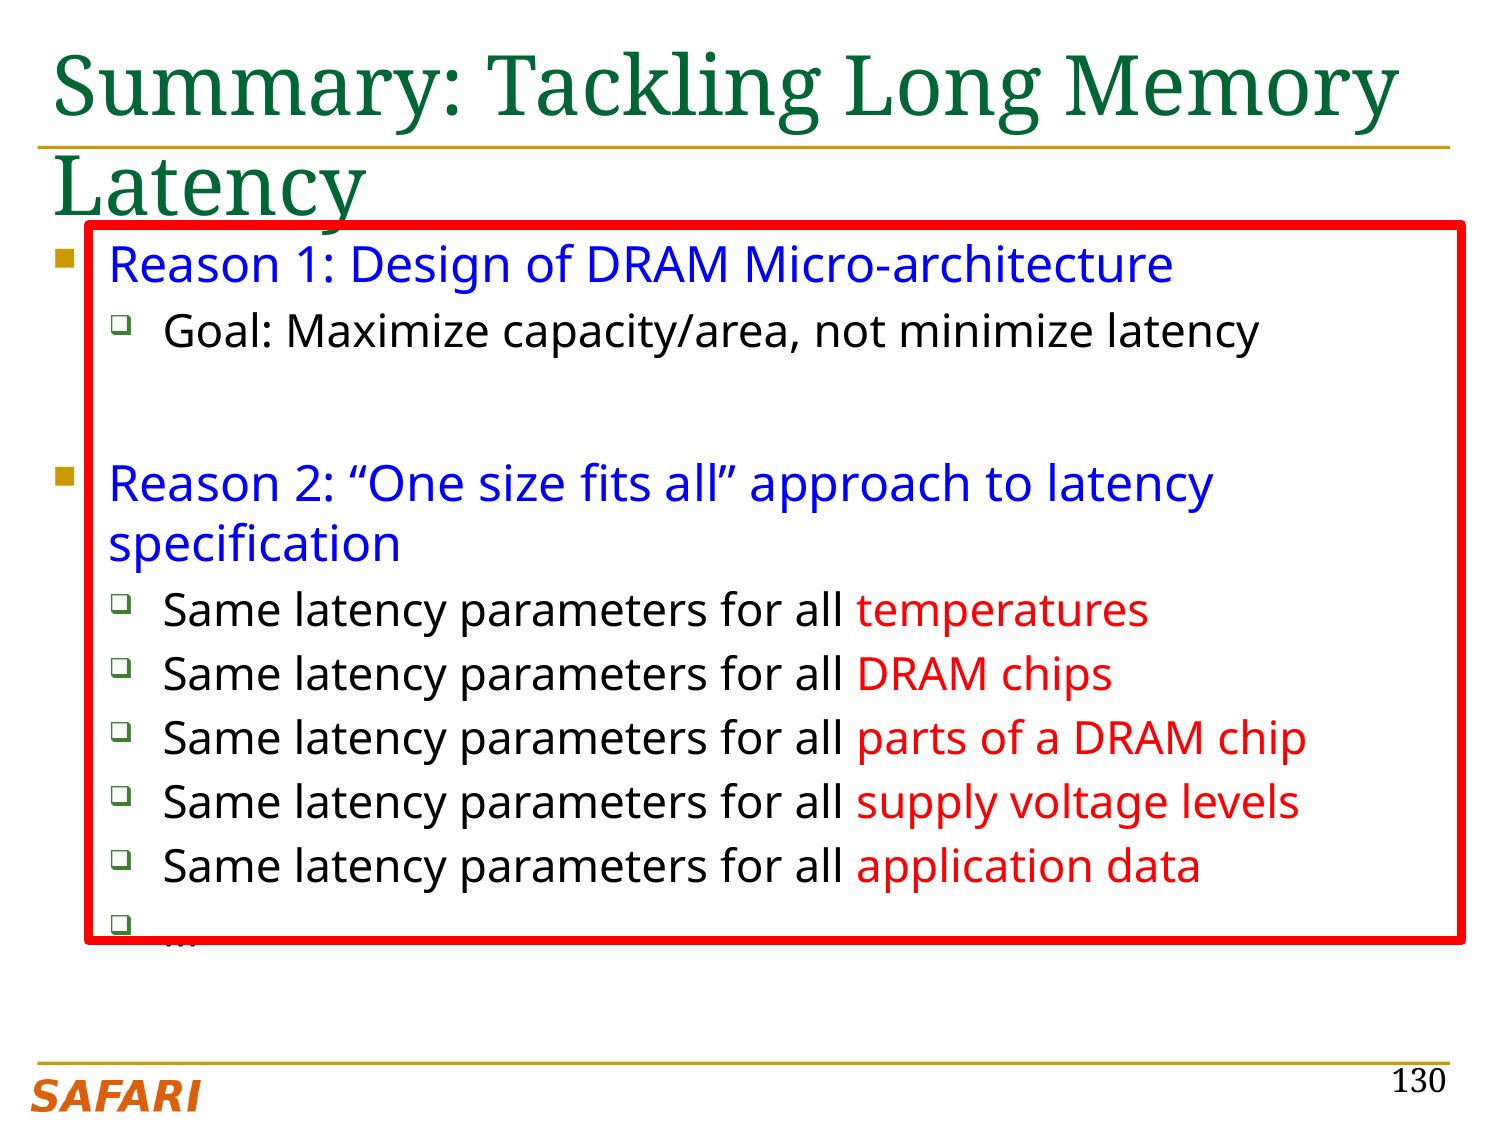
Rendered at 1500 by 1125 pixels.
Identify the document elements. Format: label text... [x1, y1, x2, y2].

picture [29, 1070, 207, 1122]
slide_number 130 [1111, 1036, 1462, 1112]
text_box [86, 223, 1464, 942]
title Summary: Tackling Long Memory Latency [37, 24, 1500, 200]
list Reason 1: Design of DRAM Micro-architecture Goal: Maximize capacity/area, not minimize latency Reason 2: “One size fits all” approach to latency specification Same latency parameters for all temperatures Same latency parameters for all DRAM chips Same latency parameters for all parts of a DRAM chip Same latency parameters for all supply voltage levels Same latency parameters for all application data … [37, 224, 1475, 1025]
